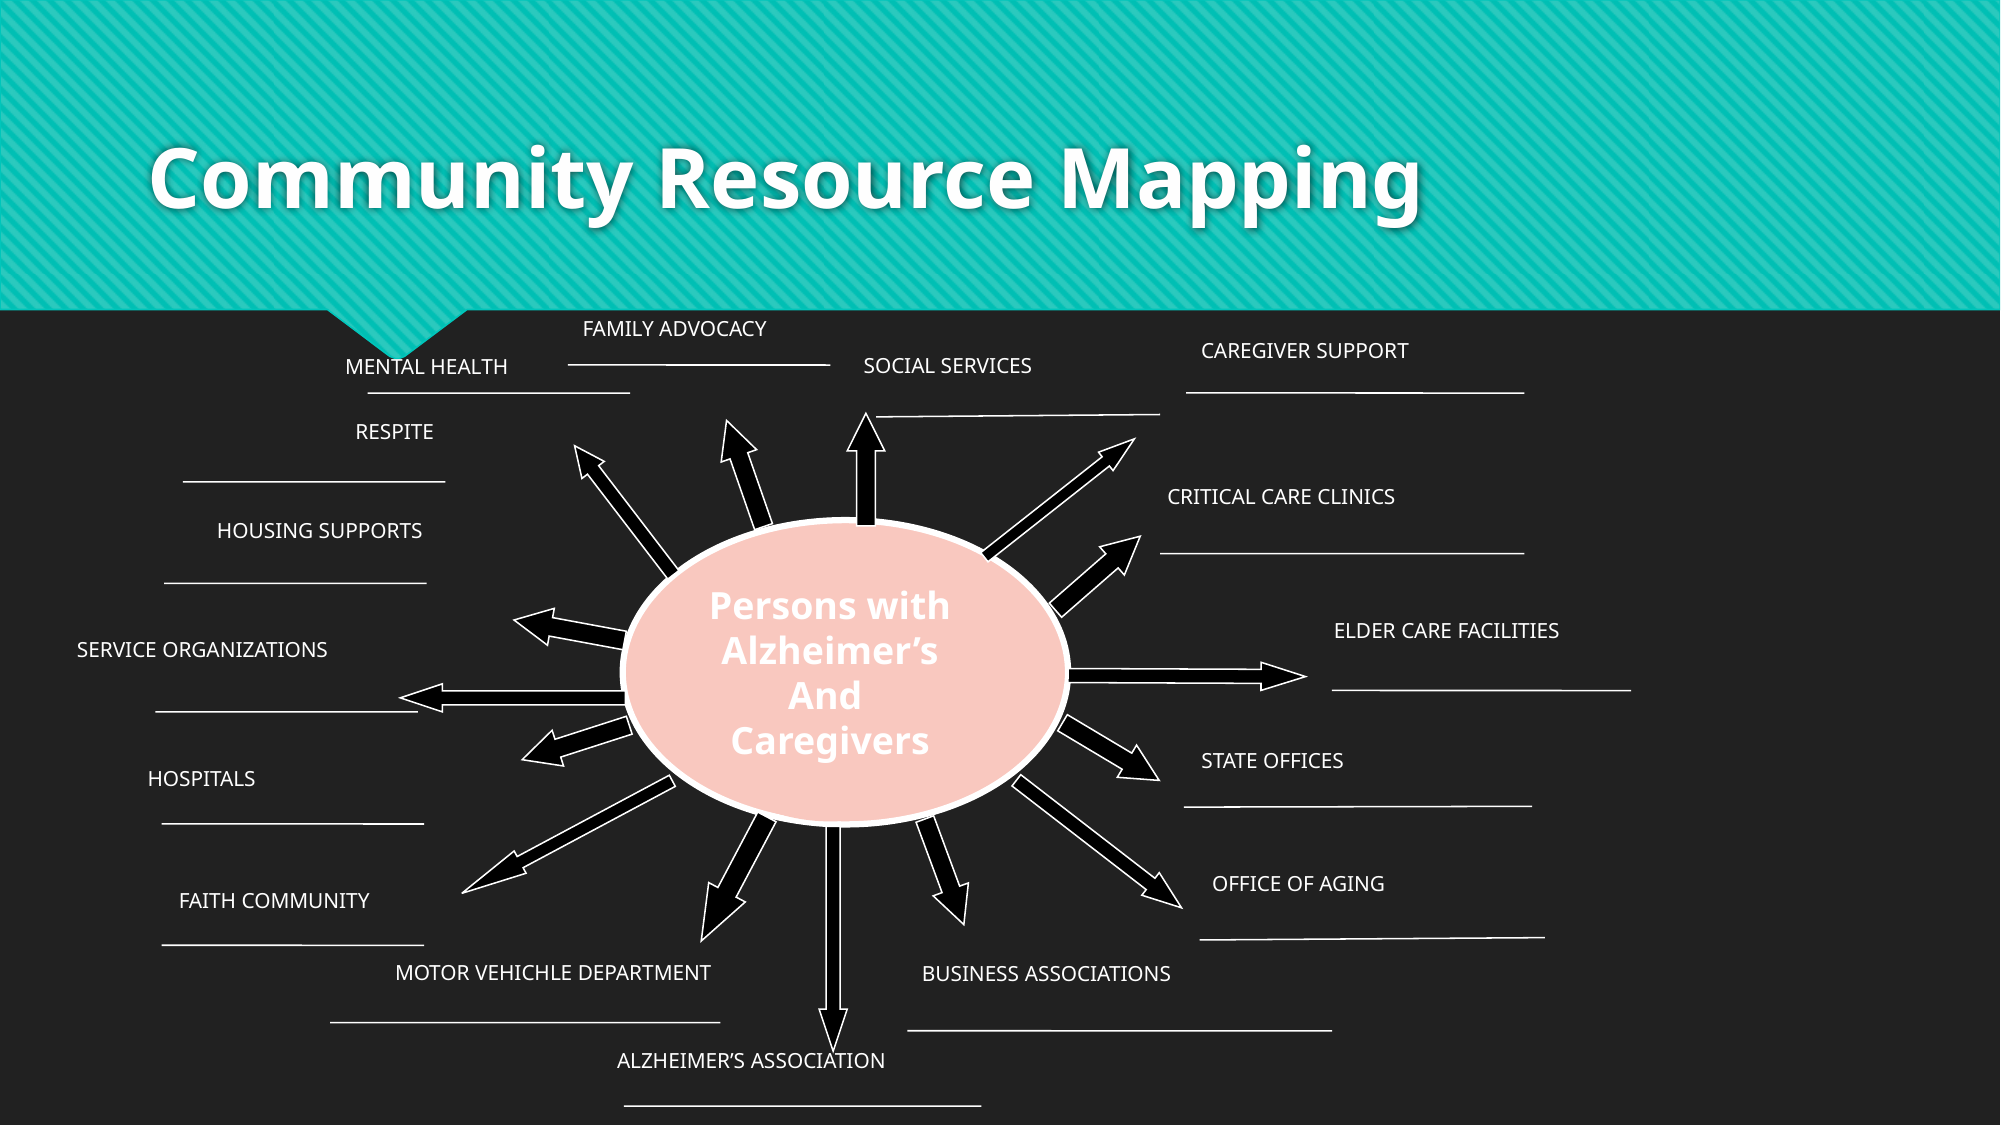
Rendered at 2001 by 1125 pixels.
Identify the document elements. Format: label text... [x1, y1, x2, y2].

text_box HOSPITALS [132, 758, 496, 834]
text_box CRITICAL CARE CLINICS [1152, 476, 1506, 552]
text_box ALZHEIMER’S ASSOCIATION [602, 1040, 965, 1106]
text_box [980, 438, 1135, 562]
text_box ELDER CARE FACILITIES [1319, 610, 1619, 680]
text_box [819, 826, 848, 1052]
text_box [1067, 662, 1306, 691]
text_box [514, 608, 627, 650]
text_box MOTOR VEHICHLE DEPARTMENT [380, 952, 784, 1018]
title Community Resource Mapping [132, 73, 1868, 233]
text_box [847, 413, 885, 526]
text_box [916, 815, 969, 925]
text_box MENTAL HEALTH [330, 346, 542, 411]
text_box SERVICE ORGANIZATIONS [62, 629, 386, 700]
text_box [701, 812, 777, 942]
text_box [522, 716, 633, 767]
text_box [400, 683, 626, 712]
text_box SOCIAL SERVICES [848, 345, 1324, 386]
text_box [1057, 714, 1160, 781]
text_box [478, 775, 676, 880]
text_box Persons with Alzheimer’s And Caregivers [678, 568, 983, 822]
text_box HOUSING SUPPORTS [202, 510, 502, 581]
text_box FAMILY ADVOCACY [567, 308, 804, 374]
text_box [591, 454, 679, 580]
text_box [1012, 774, 1182, 908]
text_box FAITH COMMUNITY [164, 880, 518, 946]
text_box [1049, 536, 1141, 618]
text_box [721, 420, 773, 530]
text_box STATE OFFICES [1186, 740, 1525, 806]
text_box CAREGIVER SUPPORT [1186, 329, 1462, 406]
text_box BUSINESS ASSOCIATIONS [907, 953, 1289, 1018]
text_box OFFICE OF AGING [1197, 863, 1473, 928]
text_box [622, 520, 1068, 825]
text_box RESPITE [340, 411, 591, 487]
